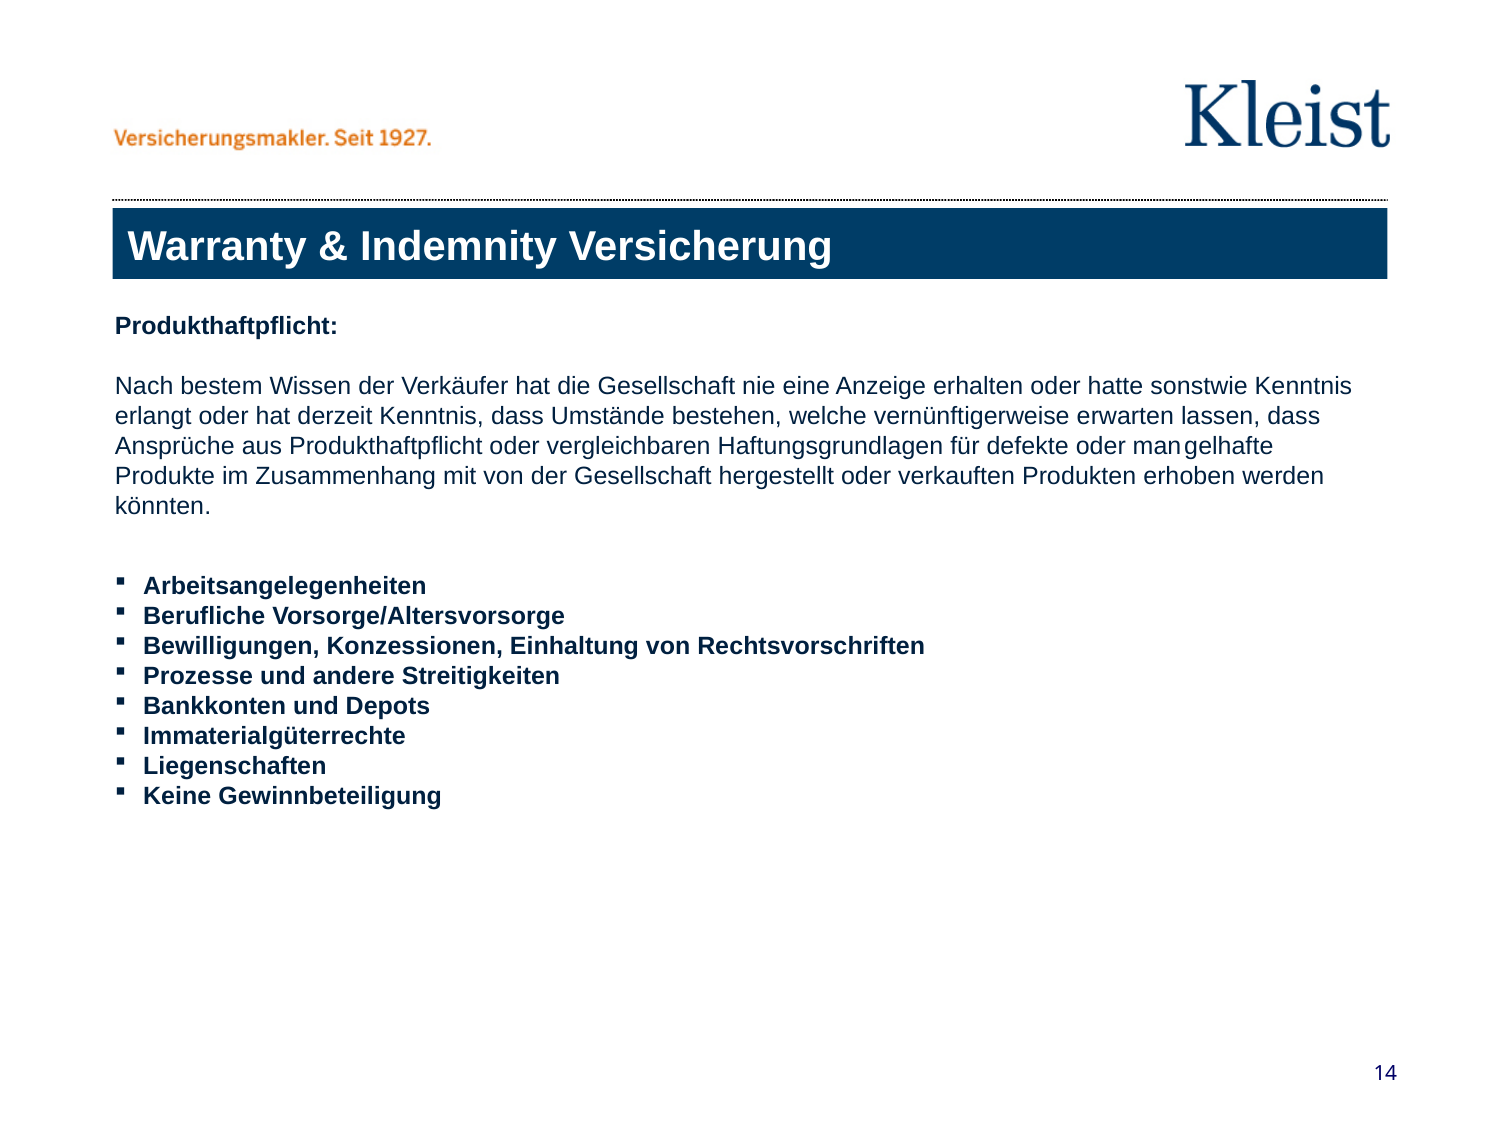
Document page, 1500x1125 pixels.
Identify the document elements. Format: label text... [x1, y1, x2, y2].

text_box Arbeitsangelegenheiten Berufliche Vorsorge/Altersvorsorge Bewilligungen, Konzessionen, Einhaltung von Rechtsvorschriften Prozesse und andere Streitigkeiten Bankkonten und Depots Immaterialgüterrechte Liegenschaften Keine Gewinnbeteiligung [100, 562, 1376, 847]
picture [99, 118, 453, 155]
picture [1175, 78, 1400, 150]
text_box Produkthaftpflicht: Nach bestem Wissen der Verkäufer hat die Gesellschaft nie eine Anzeige erhalten oder hatte sonstwie Kenntnis erlangt oder hat derzeit Kenntnis, dass Umstände bestehen, welche vernünftigerweise erwarten lassen, dass Ansprüche aus Produkthaftpflicht oder vergleichbaren Haftungsgrundlagen für defekte oder man­gelhafte Produkte im Zusammenhang mit von der Gesellschaft hergestellt oder verkauften Produkten erhoben werden könnten. [100, 302, 1376, 527]
title Warranty & Indemnity Versicherung [112, 207, 1388, 280]
